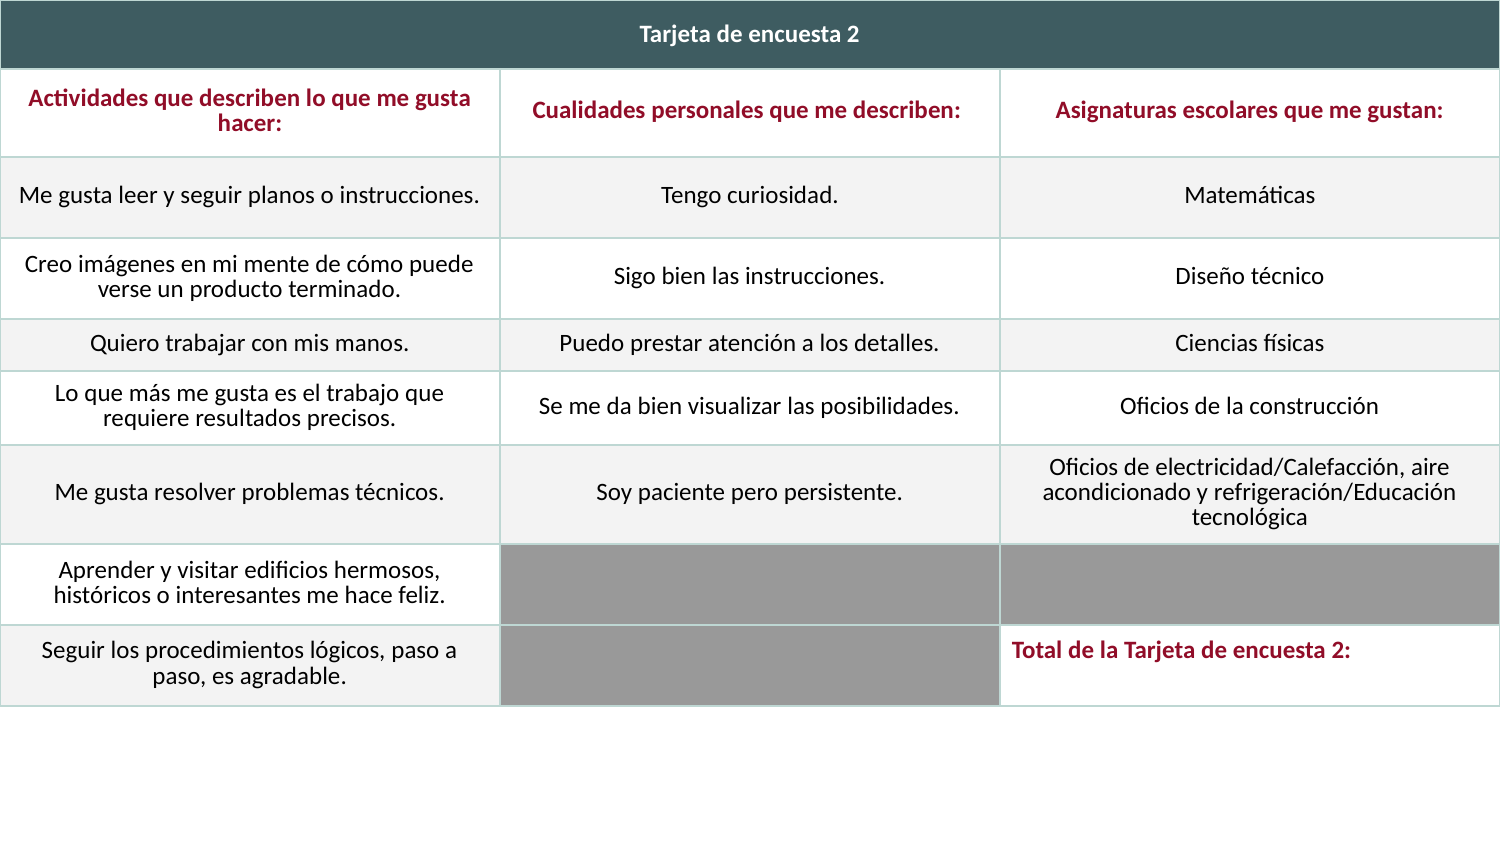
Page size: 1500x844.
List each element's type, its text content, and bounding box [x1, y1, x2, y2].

table_cell [501, 626, 999, 705]
table_cell Oficios de electricidad/Calefacción, aire acondicionado y refrigeración/Educación tecnológica [1001, 446, 1499, 543]
table_cell Seguir los procedimientos lógicos, paso a paso, es agradable. [1, 626, 499, 705]
table_cell Ciencias físicas [1001, 320, 1499, 370]
table_cell [1001, 545, 1499, 624]
table_cell Se me da bien visualizar las posibilidades. [501, 372, 999, 444]
table_cell Oficios de la construcción [1001, 372, 1499, 444]
table_cell Soy paciente pero persistente. [501, 446, 999, 543]
table_cell Me gusta resolver problemas técnicos. [1, 446, 499, 543]
table_header Tarjeta de encuesta 2 [1, 1, 1499, 68]
table_cell Tengo curiosidad. [501, 158, 999, 237]
table_cell Total de la Tarjeta de encuesta 2: [1001, 626, 1499, 705]
table_cell Aprender y visitar edificios hermosos, históricos o interesantes me hace feliz. [1, 545, 499, 624]
table_cell Actividades que describen lo que me gusta hacer: [1, 70, 499, 156]
table_cell Puedo prestar atención a los detalles. [501, 320, 999, 370]
table_cell Diseño técnico [1001, 239, 1499, 318]
table_cell Quiero trabajar con mis manos. [1, 320, 499, 370]
table_cell Lo que más me gusta es el trabajo que requiere resultados precisos. [1, 372, 499, 444]
table_cell Sigo bien las instrucciones. [501, 239, 999, 318]
table_cell Matemáticas [1001, 158, 1499, 237]
table_cell Creo imágenes en mi mente de cómo puede verse un producto terminado. [1, 239, 499, 318]
table_cell [501, 545, 999, 624]
table_cell Me gusta leer y seguir planos o instrucciones. [1, 158, 499, 237]
table_cell Asignaturas escolares que me gustan: [1001, 70, 1499, 156]
table_cell Cualidades personales que me describen: [501, 70, 999, 156]
